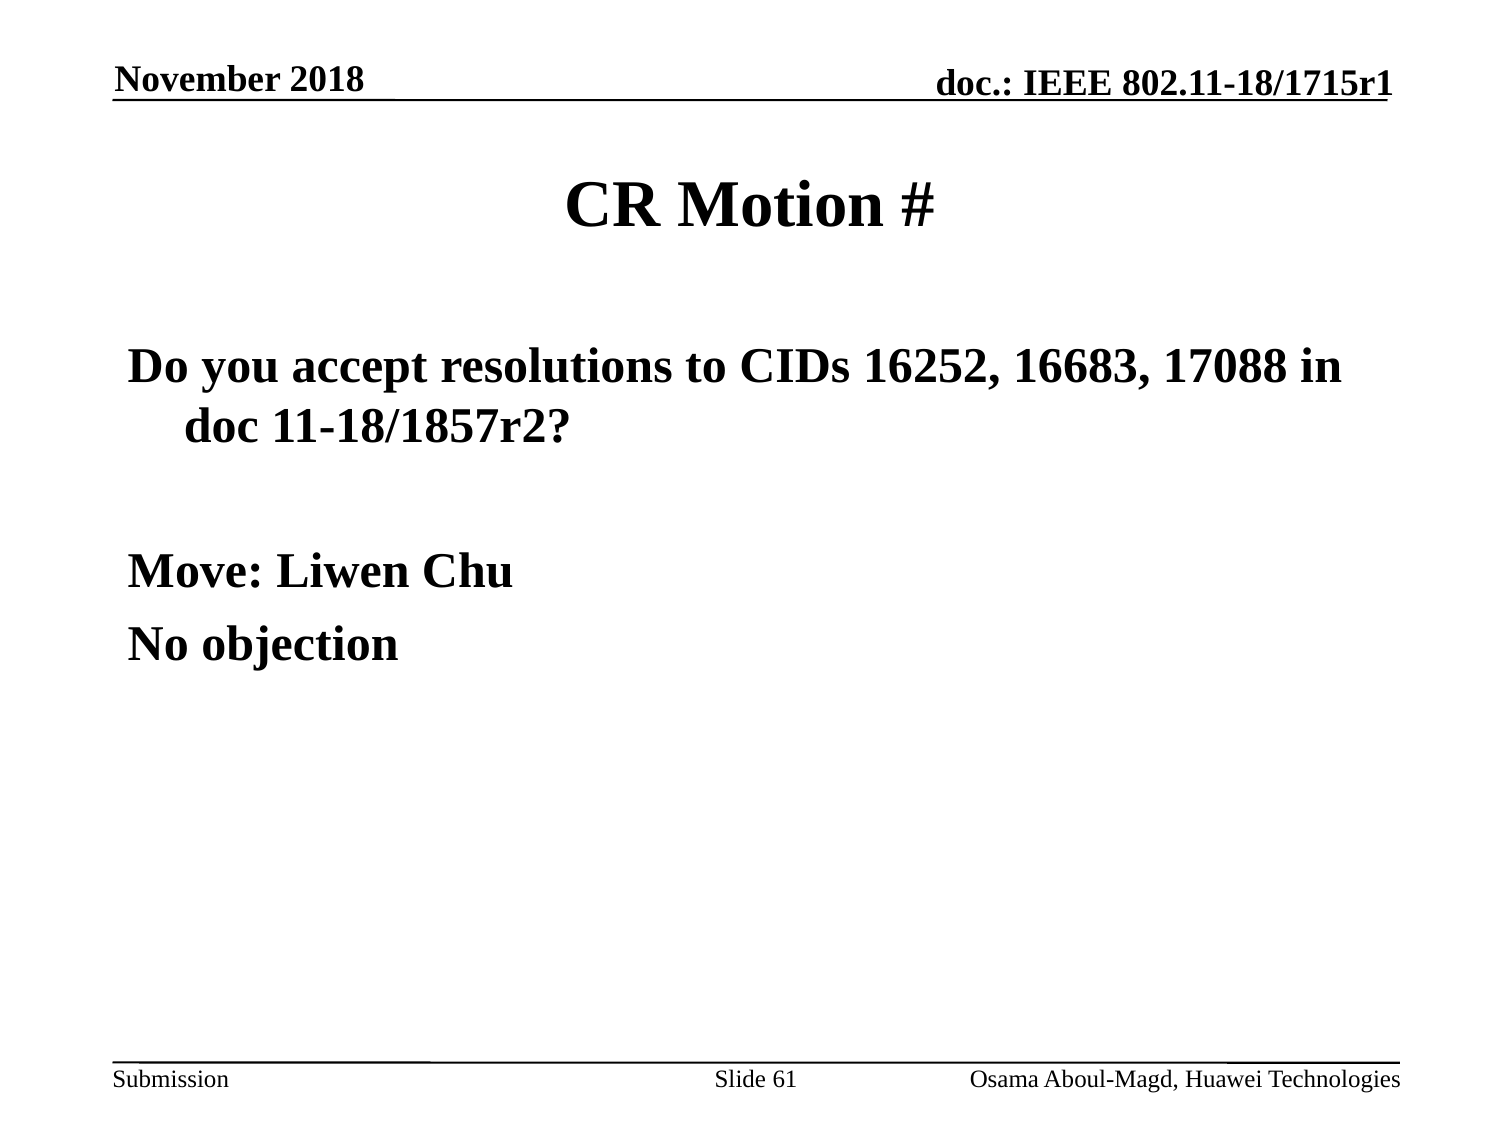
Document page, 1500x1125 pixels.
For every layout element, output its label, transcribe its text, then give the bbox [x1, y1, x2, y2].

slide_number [114, 54, 423, 100]
title CR Motion # [112, 112, 1388, 288]
slide_number Slide 61 [712, 1061, 800, 1123]
list Do you accept resolutions to CIDs 16252, 16683, 17088 in doc 11-18/1857r2? Move: Liwen Chu No objection [112, 324, 1388, 1000]
footer Osama Aboul-Magd, Huawei Technologies [878, 1061, 1402, 1093]
